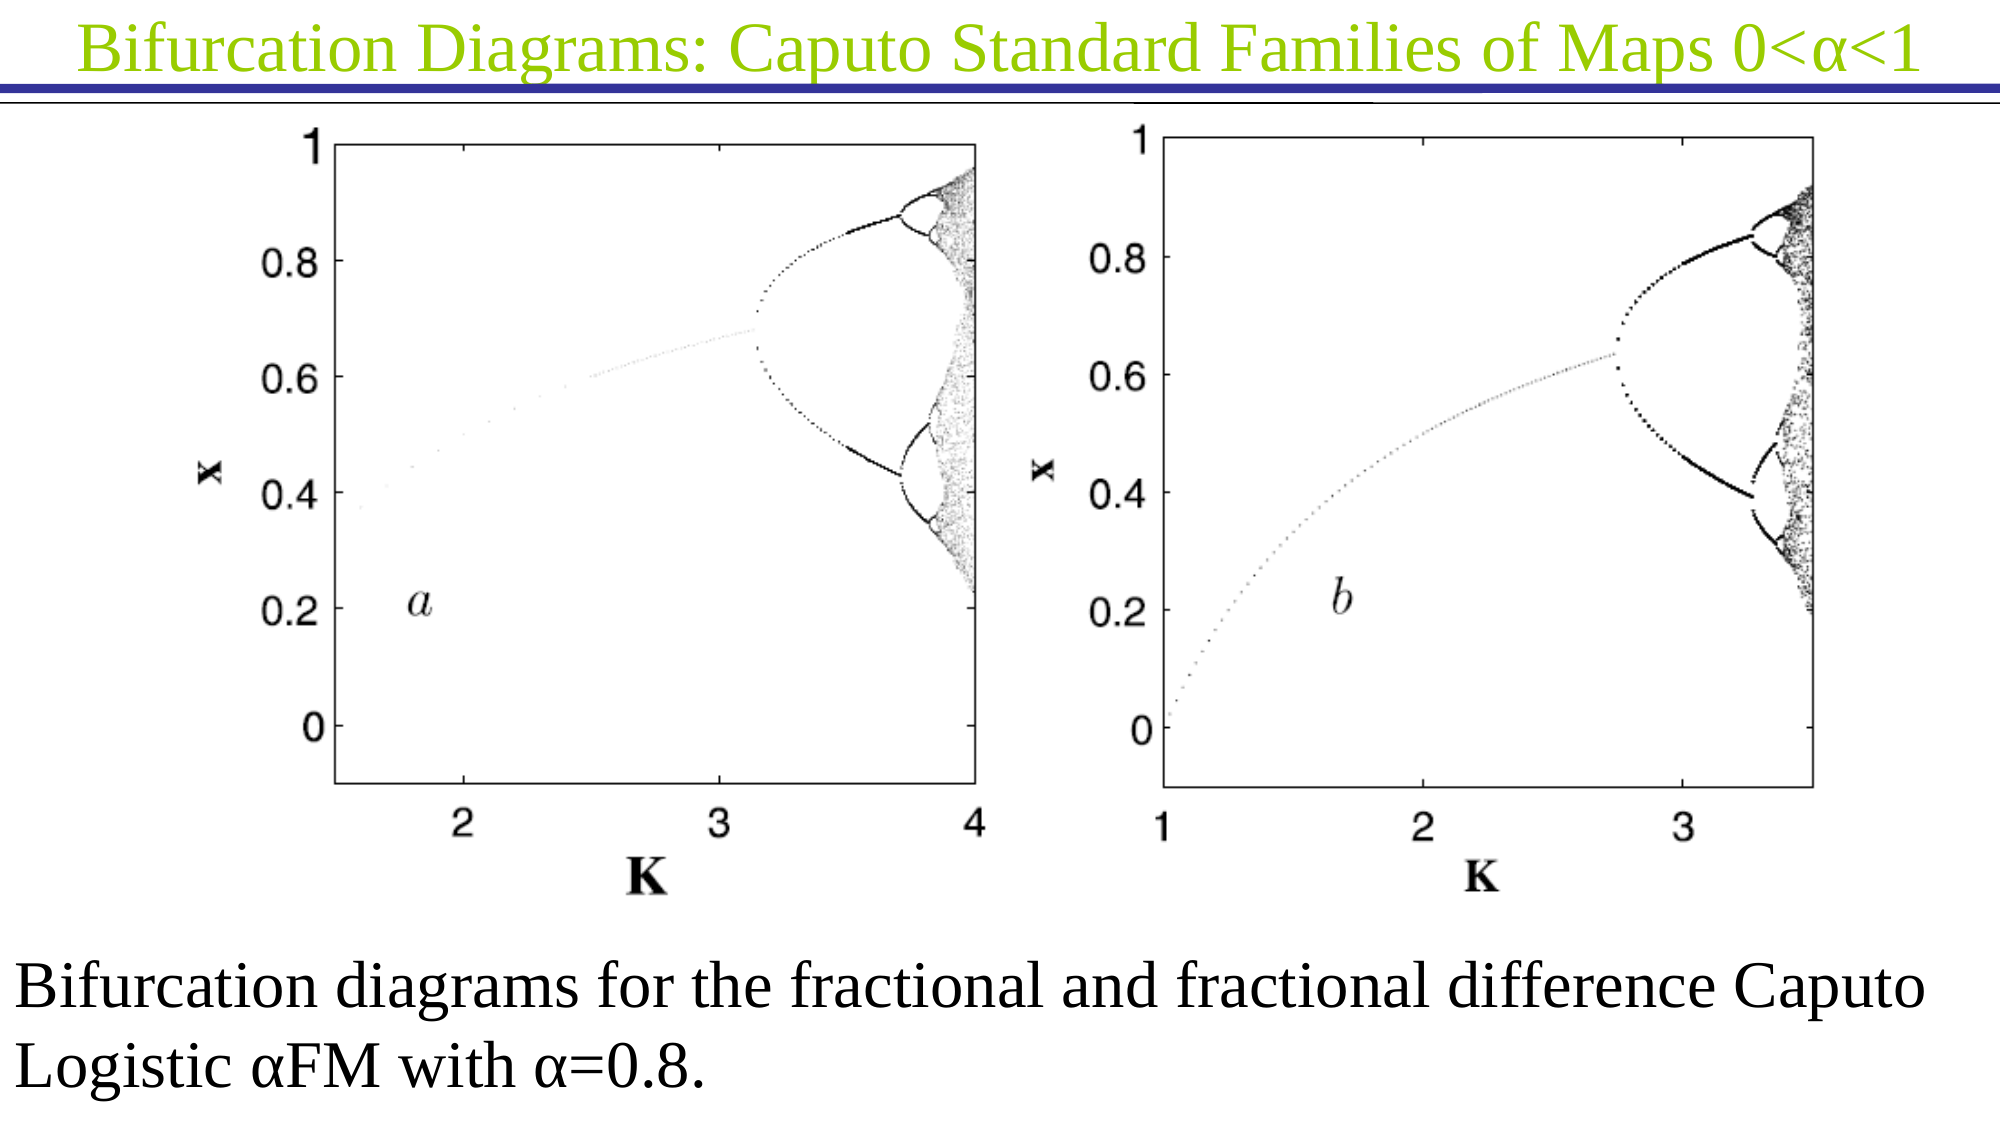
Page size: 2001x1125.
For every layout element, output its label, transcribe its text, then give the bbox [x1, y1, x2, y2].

picture [193, 117, 1825, 898]
text_box Bifurcation Diagrams: Caputo Standard Families of Maps 0<α<1 [0, 89, 2000, 137]
text_box Bifurcation diagrams for the fractional and fractional difference Caputo Logistic αFM with α=0.8. [0, 933, 2000, 1109]
text_box Bifurcation Diagrams: Caputo Standard Families of Maps 0<α<1 [0, 0, 2000, 88]
